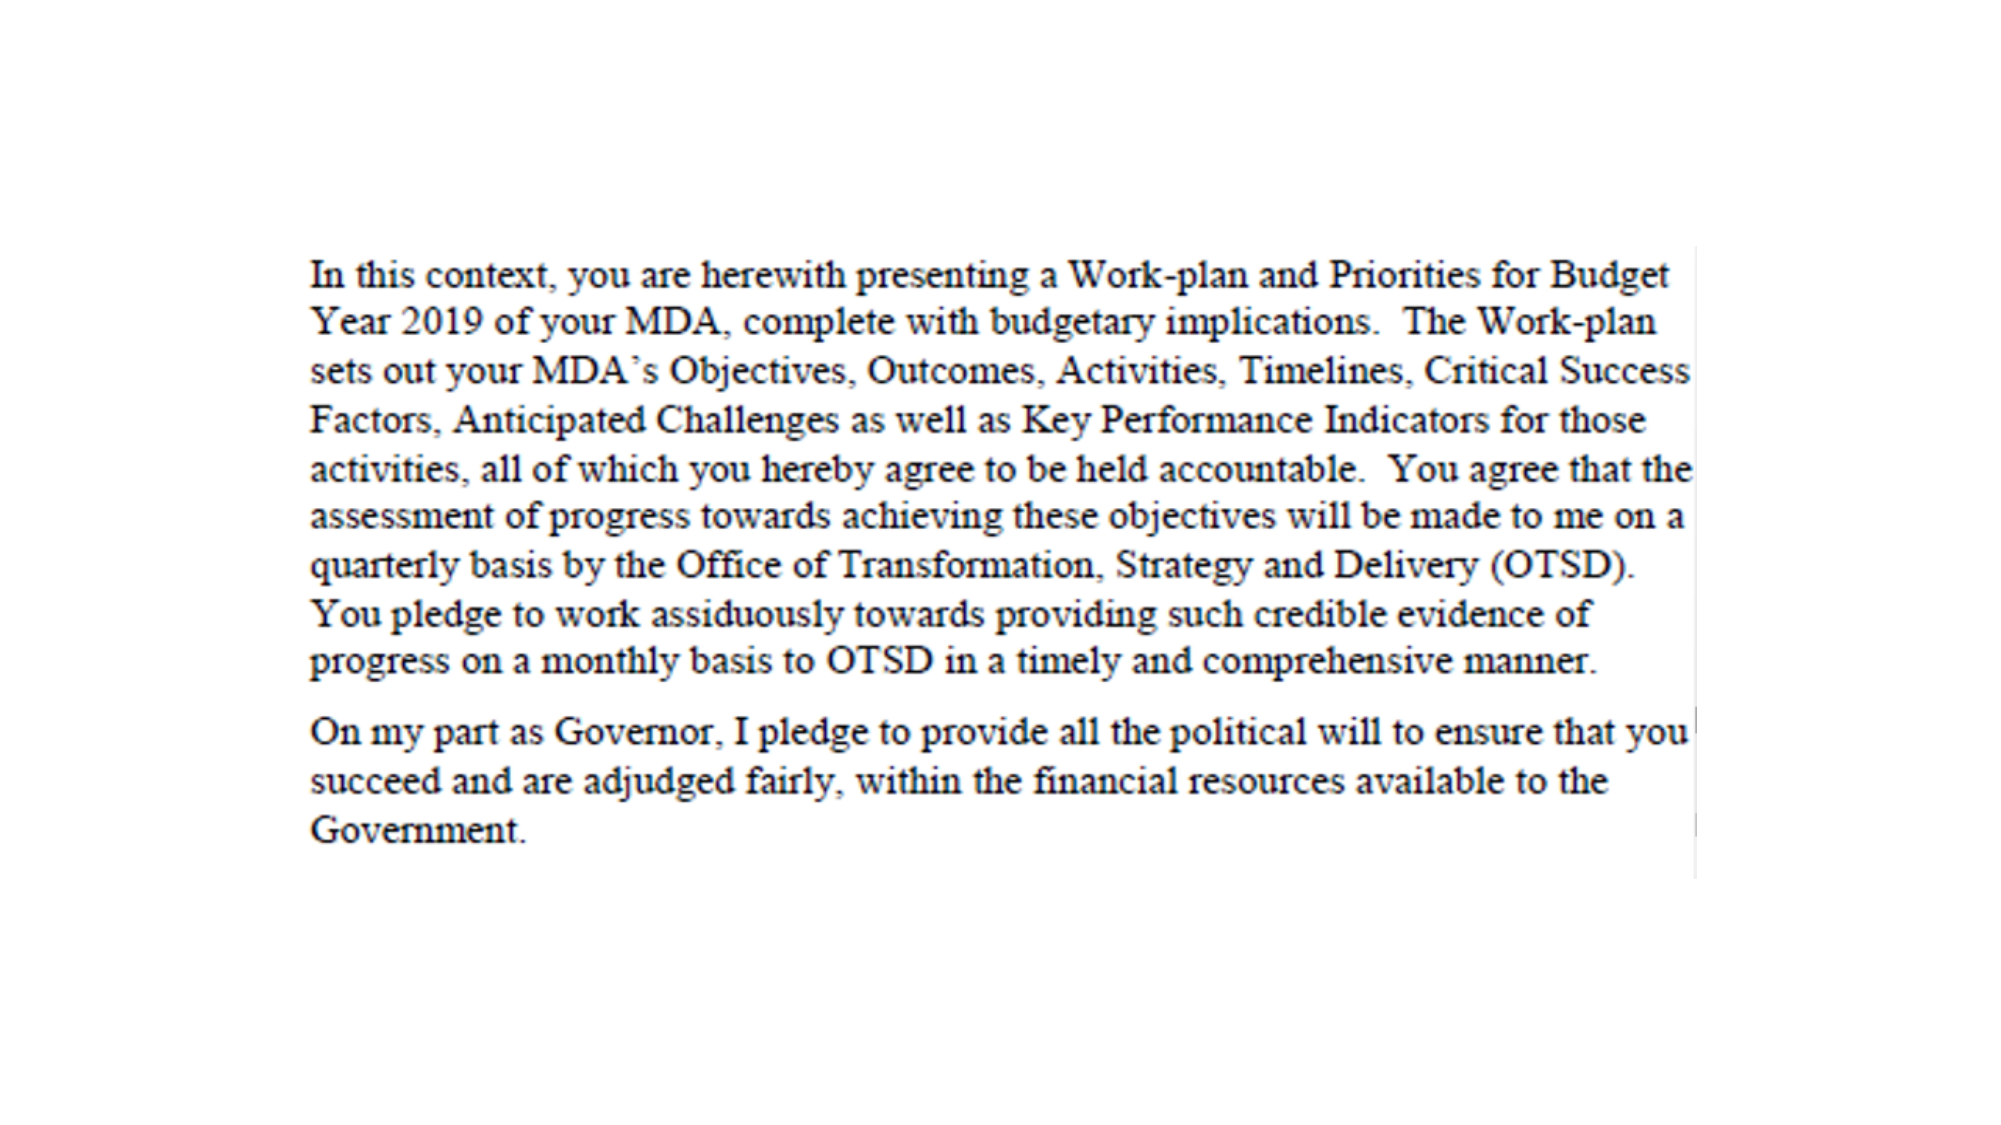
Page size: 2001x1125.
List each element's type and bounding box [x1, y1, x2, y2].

picture [303, 245, 1697, 879]
